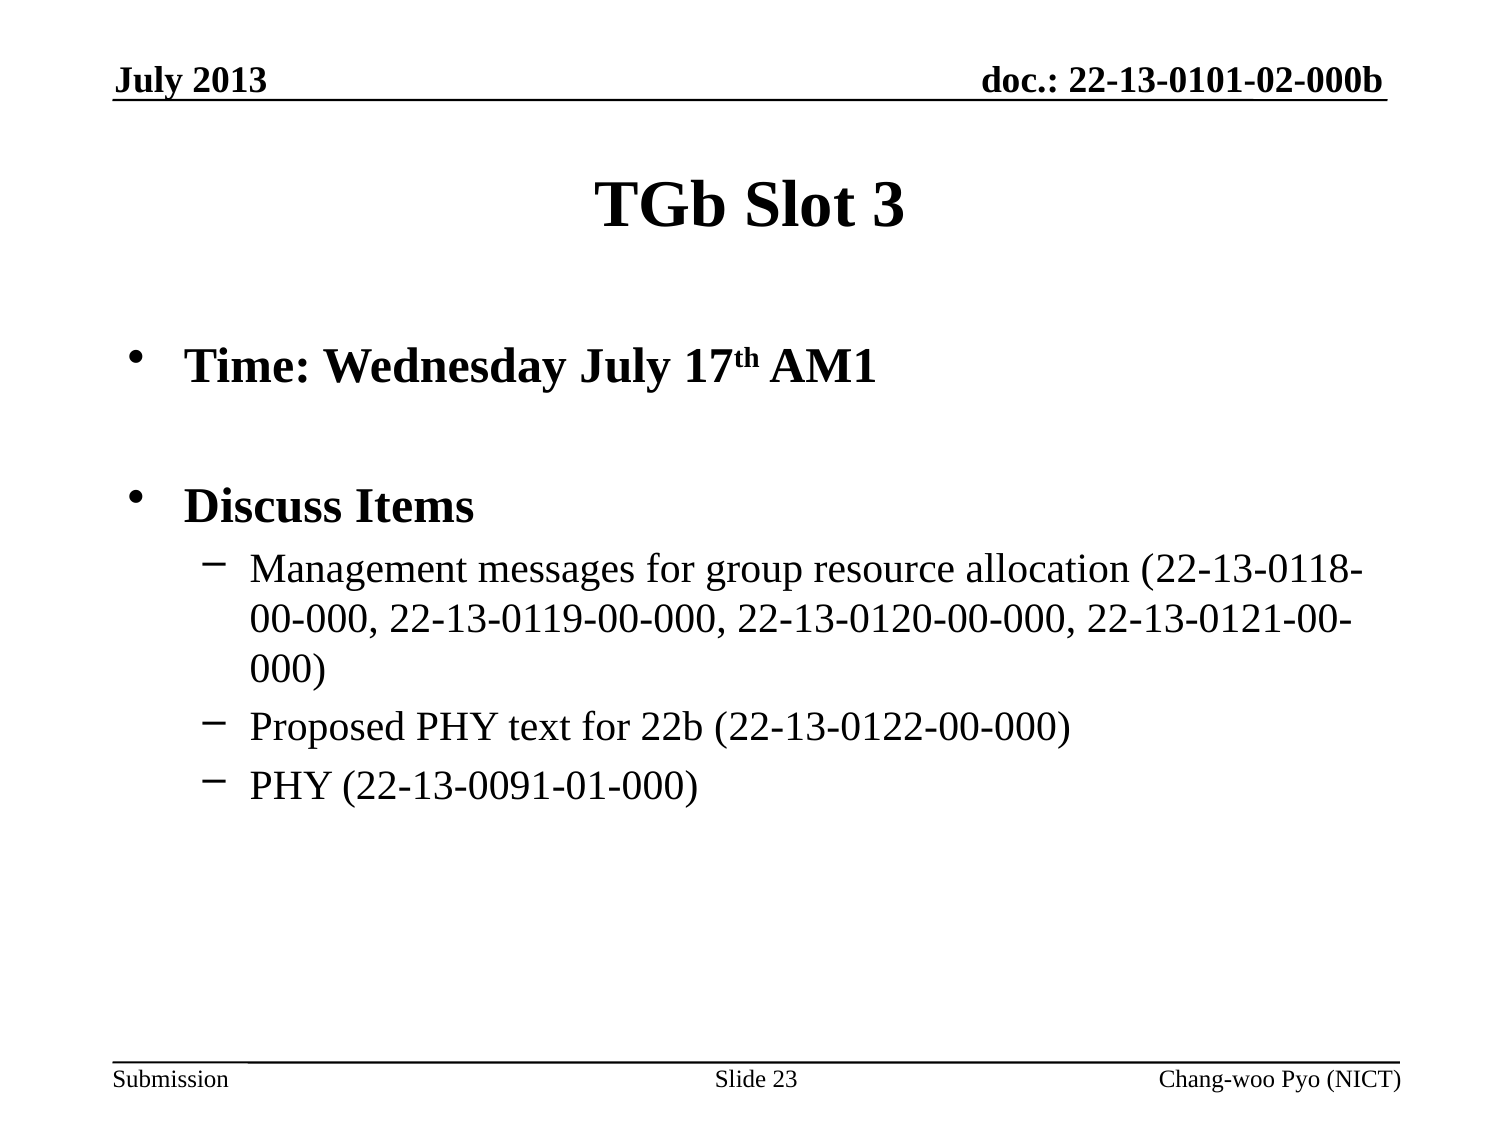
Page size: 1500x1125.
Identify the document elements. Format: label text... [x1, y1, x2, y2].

title TGb Slot 3 [112, 112, 1388, 288]
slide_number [114, 54, 274, 101]
slide_number Slide 23 [712, 1061, 800, 1093]
footer Chang-woo Pyo (NICT) [1155, 1061, 1402, 1093]
list Time: Wednesday July 17th AM1 Discuss Items Management messages for group resource allocation (22-13-0118-00-000, 22-13-0119-00-000, 22-13-0120-00-000, 22-13-0121-00-000) Proposed PHY text for 22b (22-13-0122-00-000) PHY (22-13-0091-01-000) [112, 324, 1388, 1000]
